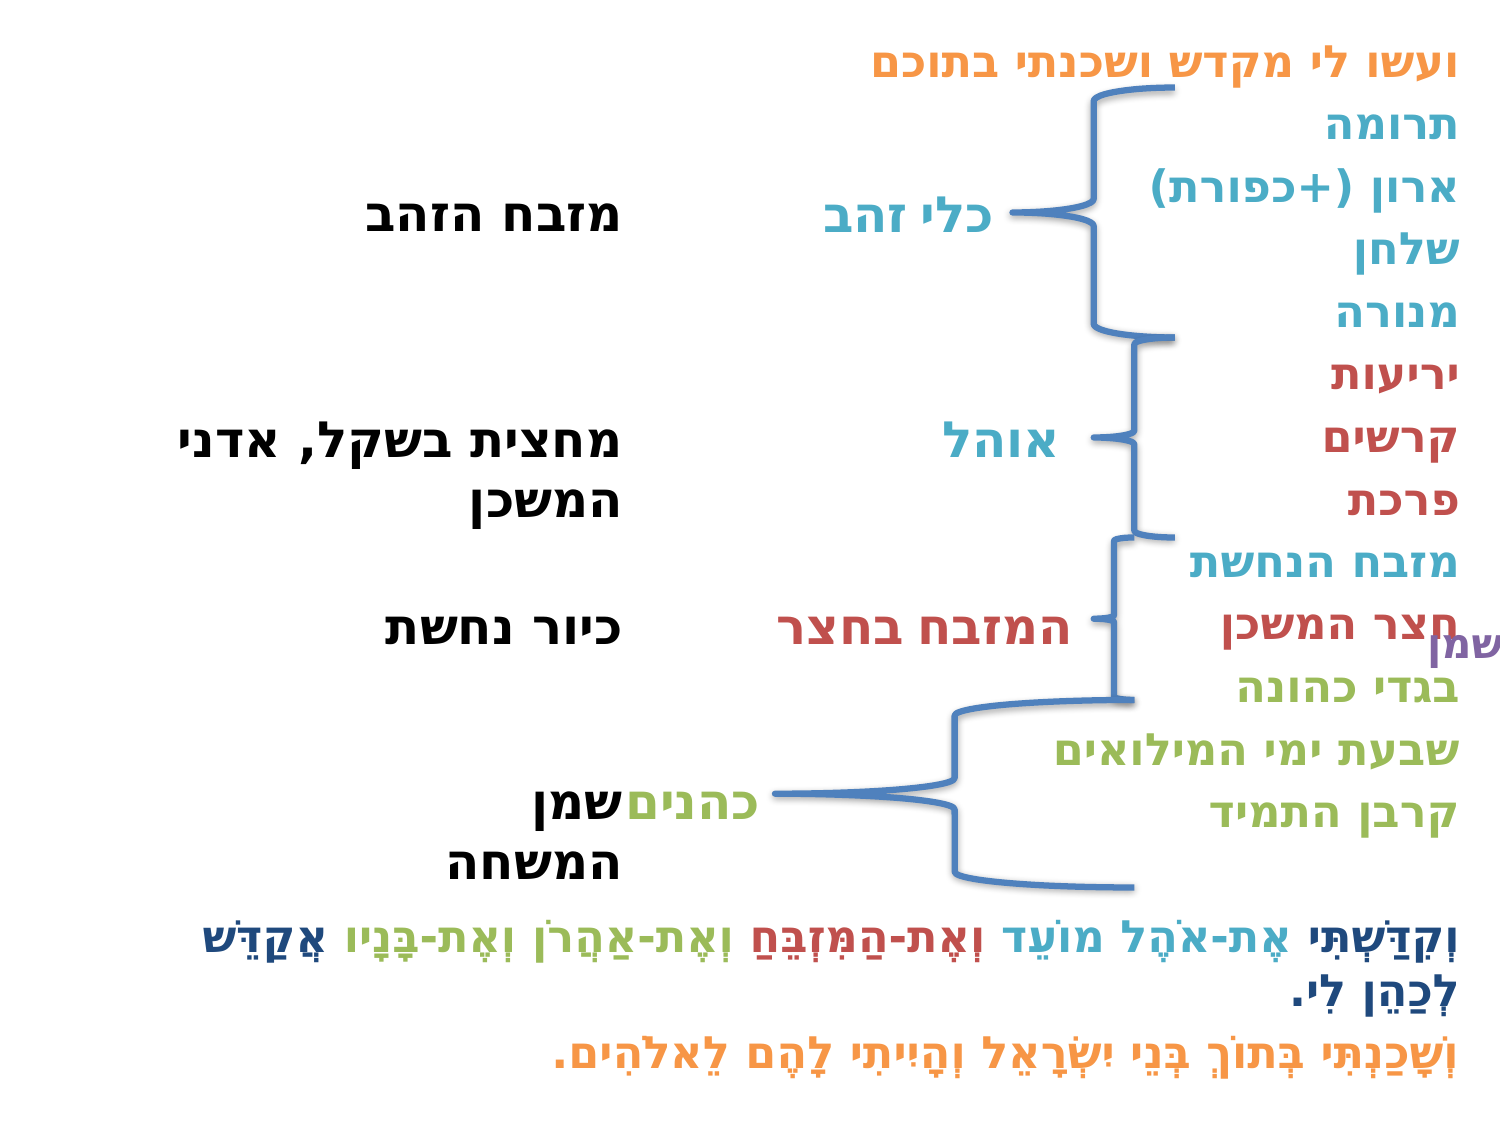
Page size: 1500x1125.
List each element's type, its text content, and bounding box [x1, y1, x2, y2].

text_box מזבח הזהב [137, 174, 638, 250]
text_box [1009, 84, 1175, 339]
text_box כלי זהב [766, 174, 1009, 250]
text_box המזבח בחצר [762, 586, 1088, 662]
text_box כיור נחשת [137, 586, 638, 662]
text_box [1090, 334, 1175, 541]
text_box מחצית בשקל, אדני המשכן [64, 399, 638, 535]
text_box כהנים [638, 761, 775, 837]
text_box [1090, 534, 1135, 696]
text_box [775, 696, 1135, 891]
list ועשו לי מקדש ושכנתי בתוכם תרומה ארון (+כפורת) שלחן מנורה יריעות קרשים פרכת מזבח הנחשת חצר המשכן בגדי כהונה שבעת ימי המילואים קרבן התמיד וְקִדַּשְׁתִּי אֶת-אֹהֶל מוֹעֵד וְאֶת-הַמִּזְבֵּחַ וְאֶת-אַהֲרֹן וְאֶת-בָּנָיו אֲקַדֵּשׁ לְכַהֵן לִי. וְשָׁכַנְתִּי בְּתוֹךְ בְּנֵי יִשְׂרָאֵל וְהָיִיתִי לָהֶם לֵאלֹהִים. [75, 24, 1475, 1100]
text_box שמן המשחה [362, 761, 638, 897]
text_box שמן [1412, 609, 1500, 675]
text_box אוהל [800, 399, 1075, 475]
